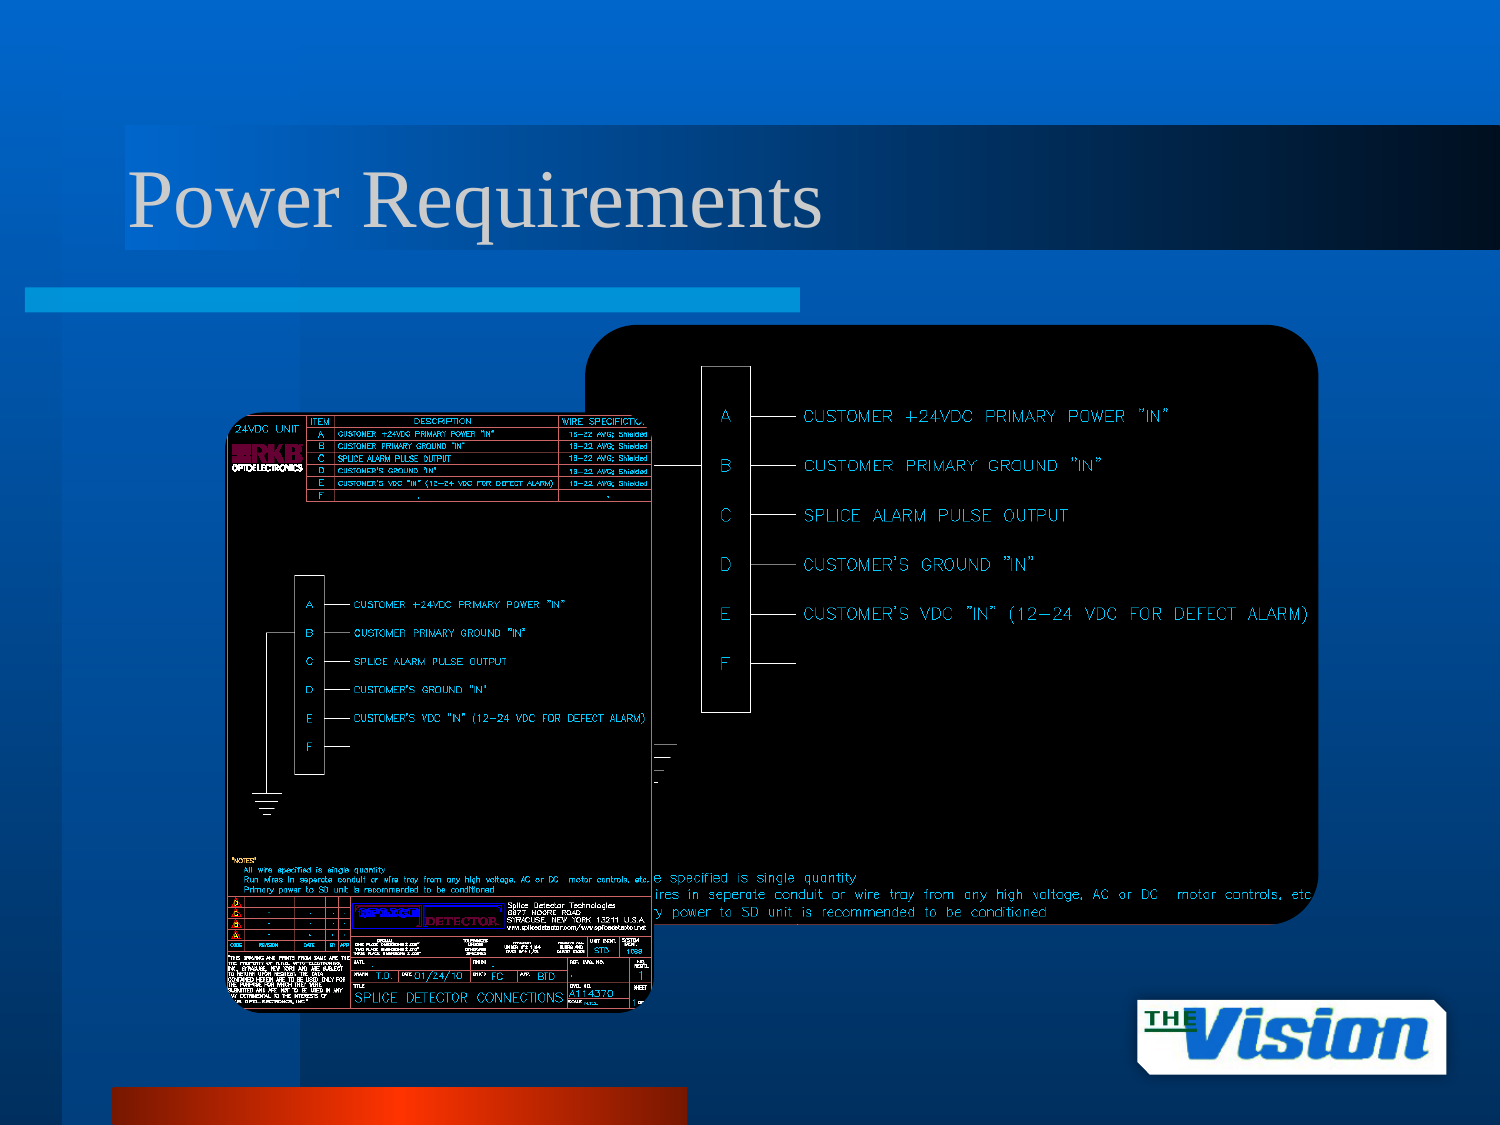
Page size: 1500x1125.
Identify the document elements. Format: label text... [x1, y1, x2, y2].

title Power Requirements [112, 99, 1388, 288]
picture [1137, 999, 1447, 1075]
picture [224, 324, 1319, 1014]
